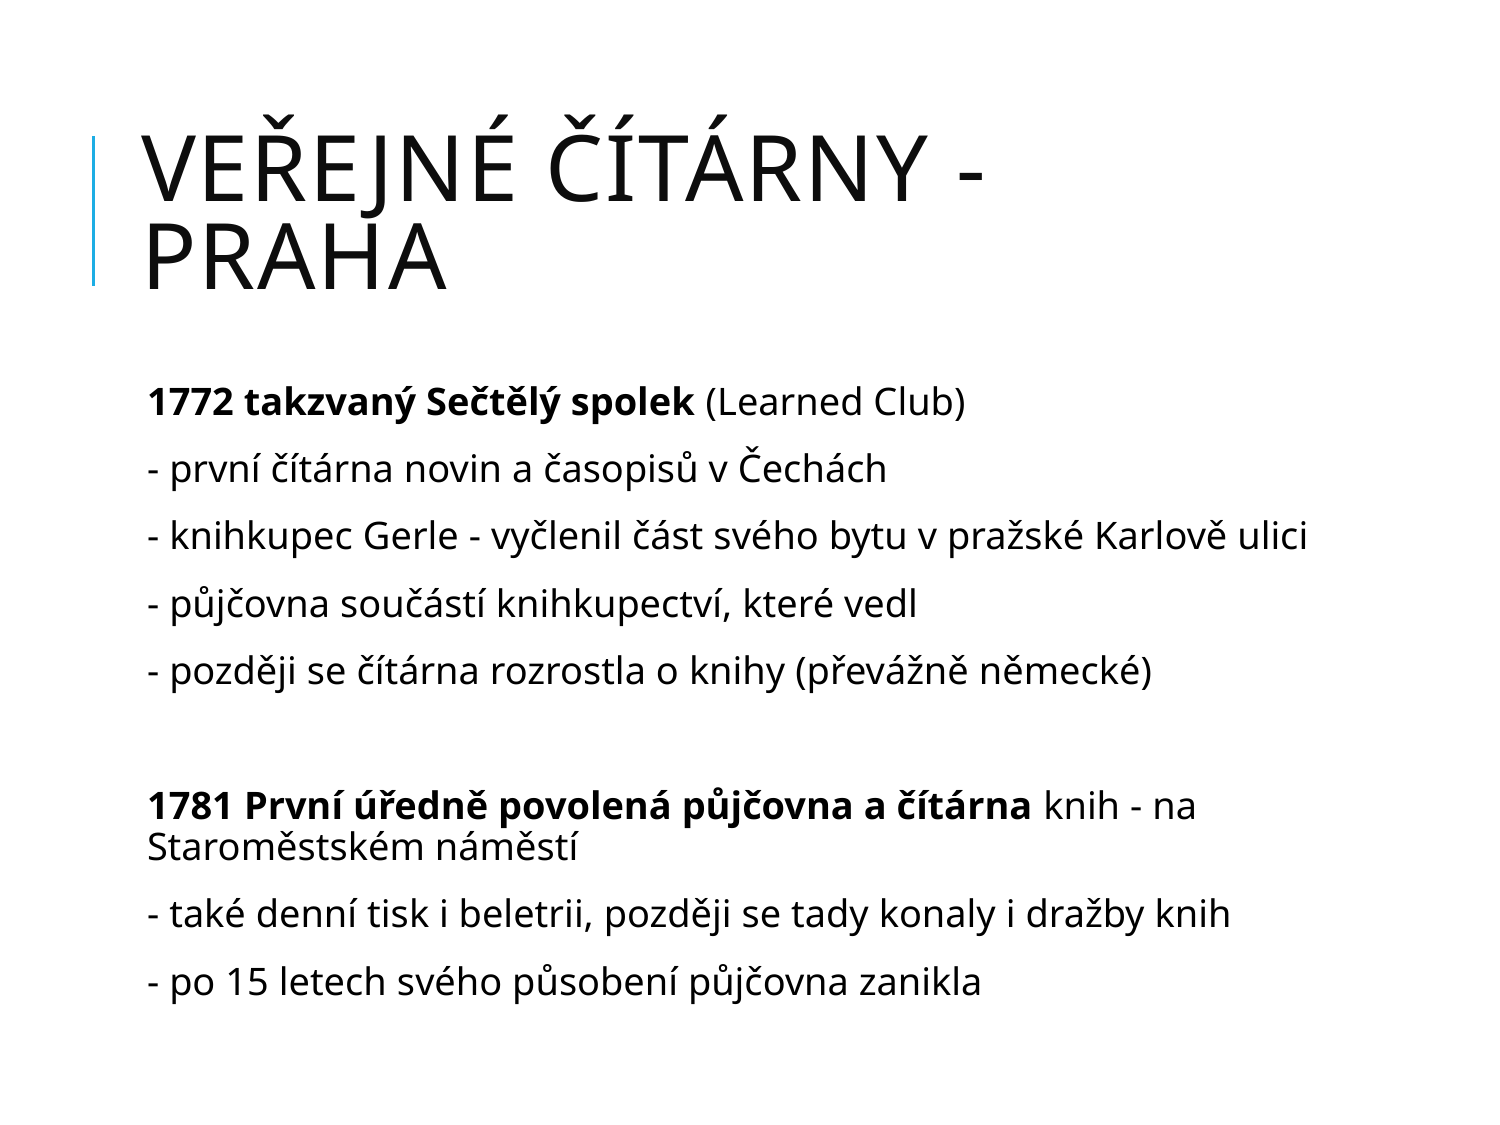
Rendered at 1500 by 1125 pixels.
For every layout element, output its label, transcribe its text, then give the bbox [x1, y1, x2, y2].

list 1772 takzvaný Sečtělý spolek (Learned Club) - první čítárna novin a časopisů v Čechách - knihkupec Gerle - vyčlenil část svého bytu v pražské Karlově ulici - půjčovna součástí knihkupectví, které vedl - později se čítárna rozrostla o knihy (převážně německé) 1781 První úředně povolená půjčovna a čítárna knih - na Staroměstském náměstí - také denní tisk i beletrii, později se tady konaly i dražby knih - po 15 letech svého působení půjčovna zanikla [126, 375, 1322, 1035]
title Veřejné čítárny - Praha [126, 96, 1322, 342]
